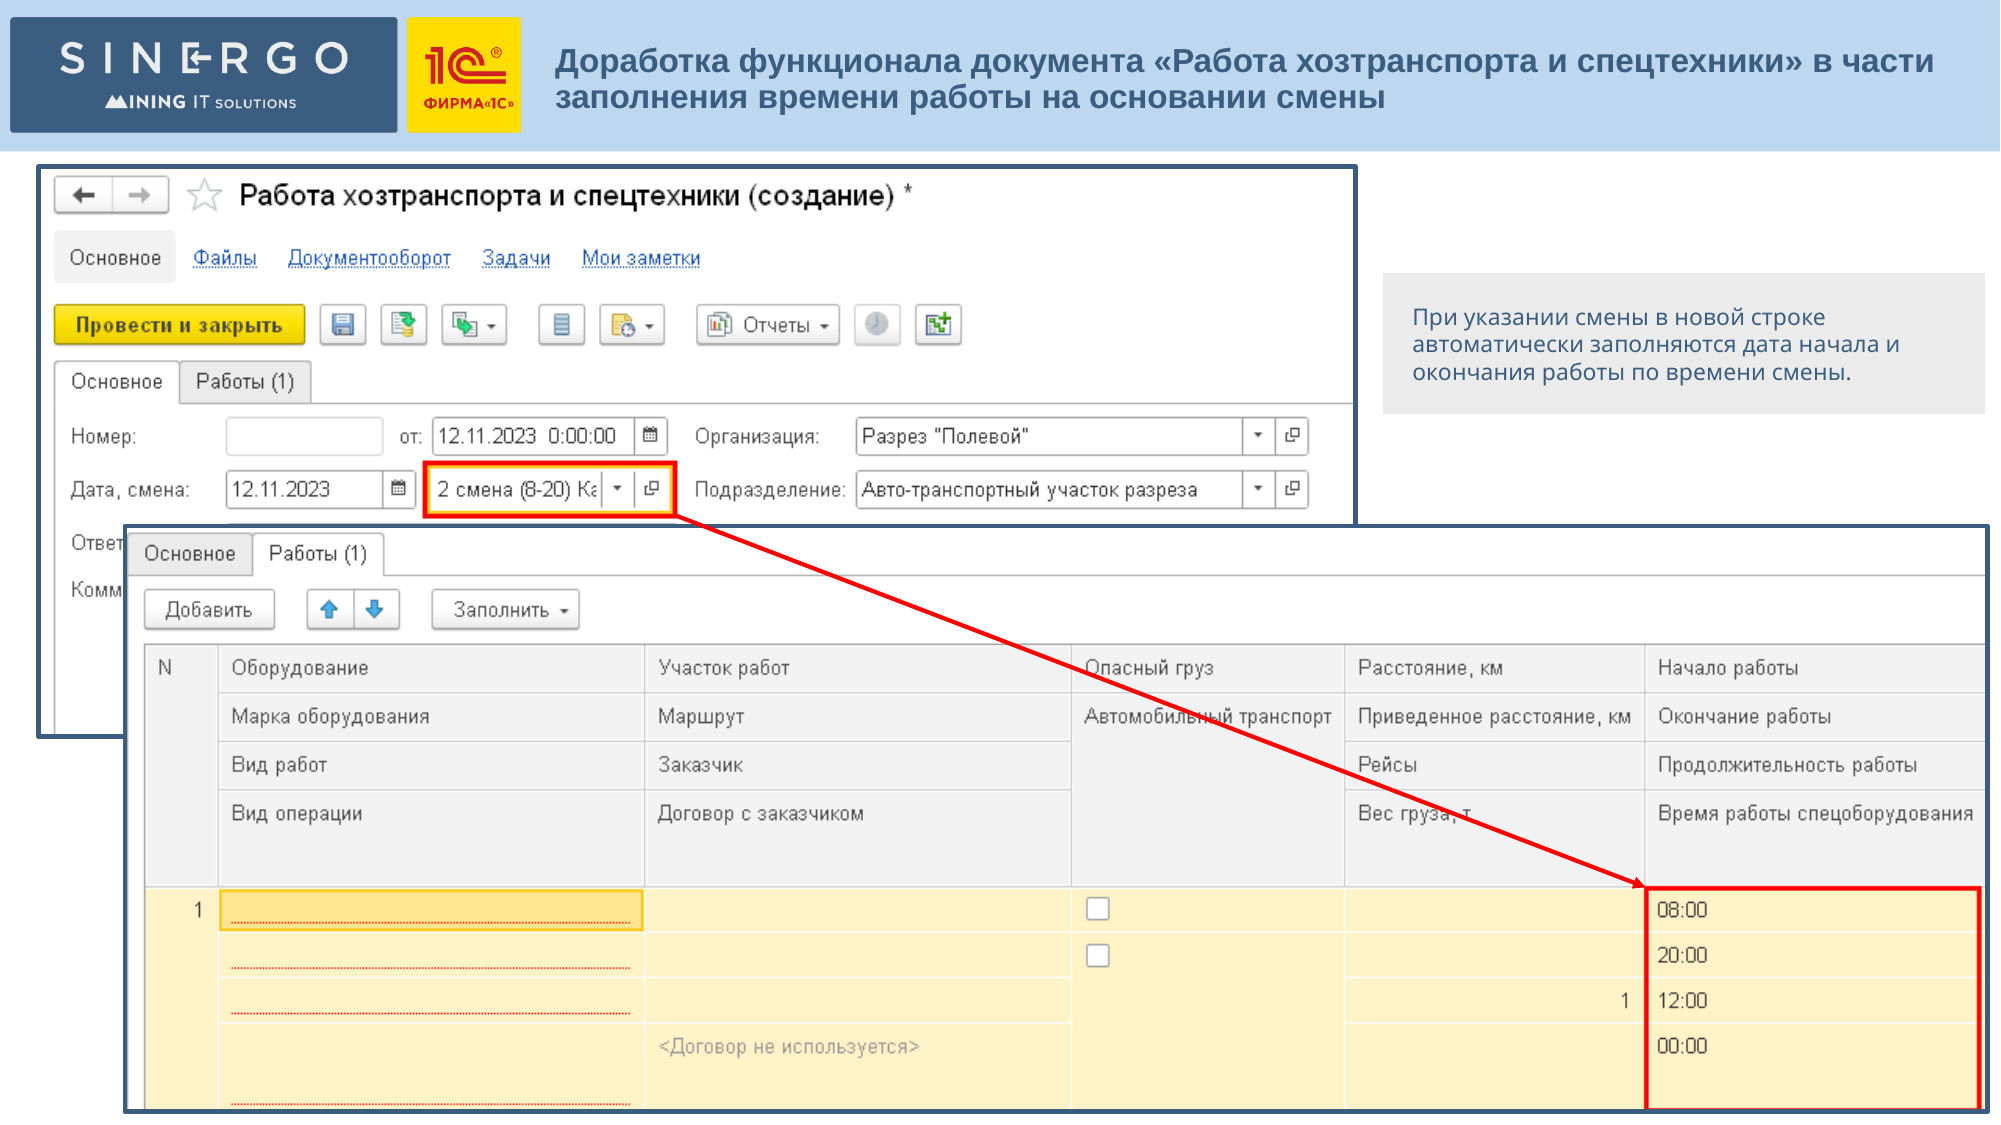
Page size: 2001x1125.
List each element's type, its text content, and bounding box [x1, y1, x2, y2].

text_box При указании смены в новой строке автоматически заполняются дата начала и окончания работы по времени смены. [1382, 272, 1985, 415]
picture [40, 168, 1985, 1110]
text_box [675, 515, 1646, 888]
picture [10, 17, 521, 133]
text_box Доработка функционала документа «Работа хозтранспорта и спецтехники» в части заполнения времени работы на основании смены [540, 26, 2000, 133]
